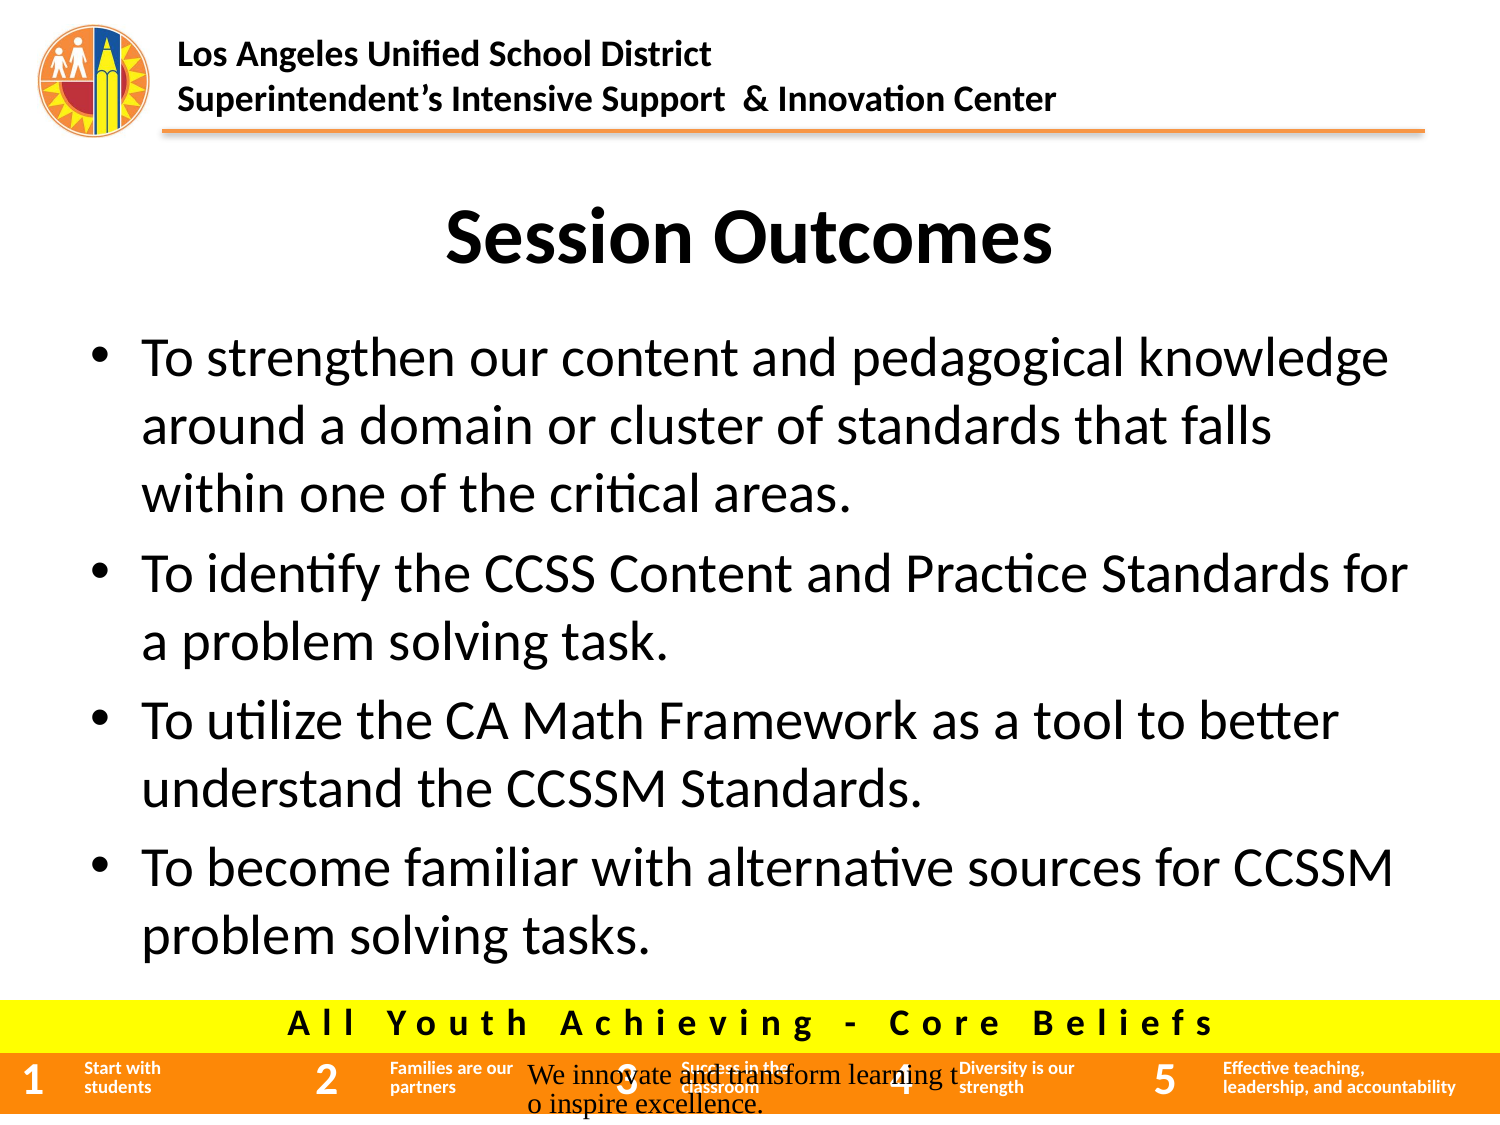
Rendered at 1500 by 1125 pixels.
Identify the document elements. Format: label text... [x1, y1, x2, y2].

picture [37, 24, 150, 138]
footer We innovate and transform learning to inspire excellence. [512, 1042, 988, 1103]
title Session Outcomes [75, 174, 1425, 288]
list To strengthen our content and pedagogical knowledge around a domain or cluster of standards that falls within one of the critical areas. To identify the CCSS Content and Practice Standards for a problem solving task. To utilize the CA Math Framework as a tool to better understand the CCSSM Standards. To become familiar with alternative sources for CCSSM problem solving tasks. [75, 312, 1425, 975]
